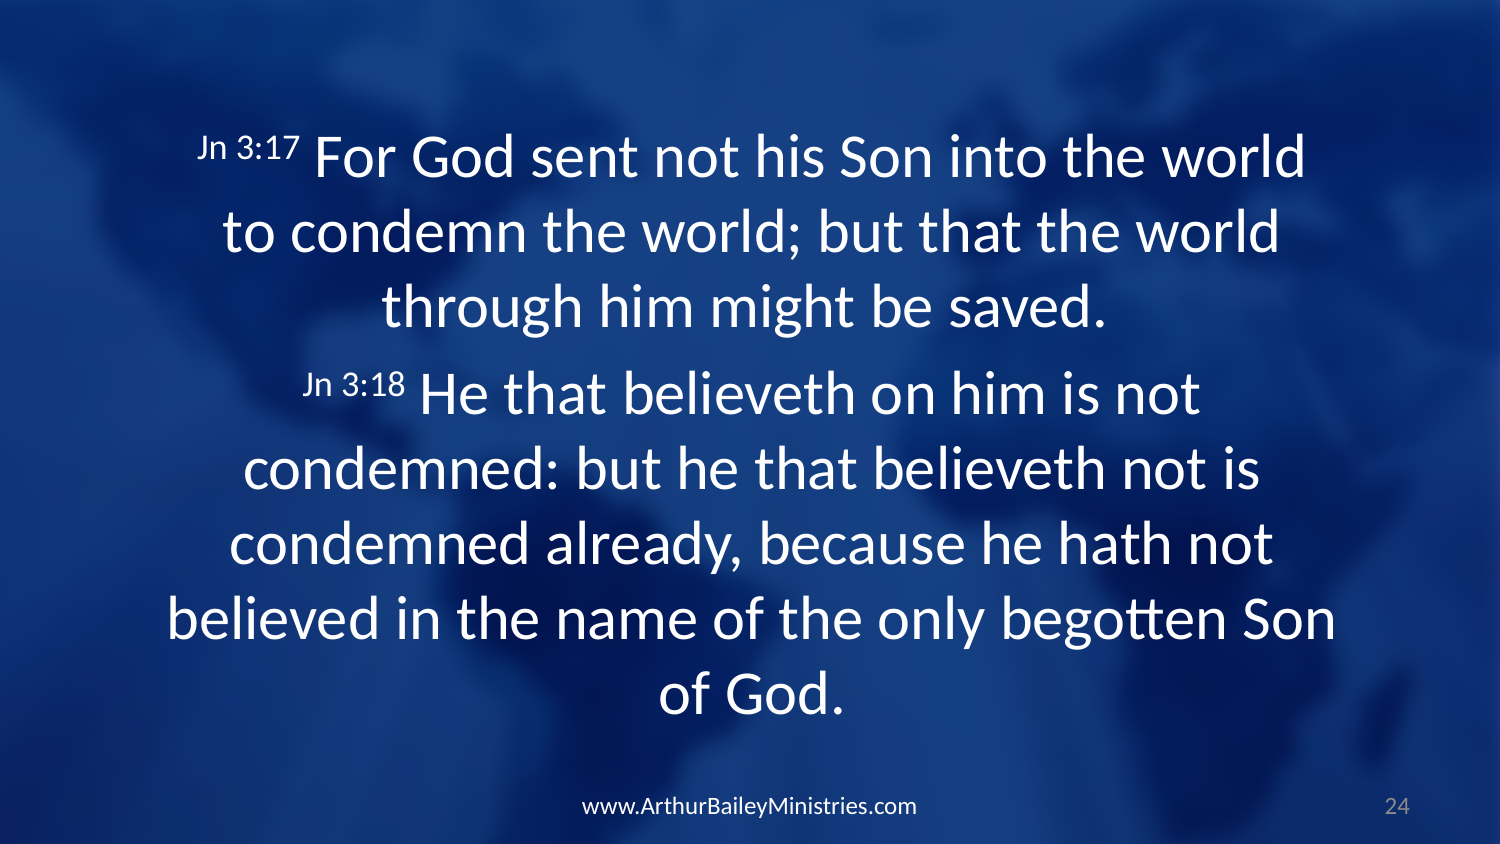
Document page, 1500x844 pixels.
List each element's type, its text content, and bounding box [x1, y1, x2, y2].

list Jn 3:17 For God sent not his Son into the world to condemn the world; but that the world through him might be saved. Jn 3:18 He that believeth on him is not condemned: but he that believeth not is condemned already, because he hath not believed in the name of the only begotten Son of God. [151, 107, 1355, 741]
slide_number 24 [1074, 782, 1425, 827]
footer www.ArthurBaileyMinistries.com [512, 782, 988, 827]
picture [0, 0, 1500, 844]
